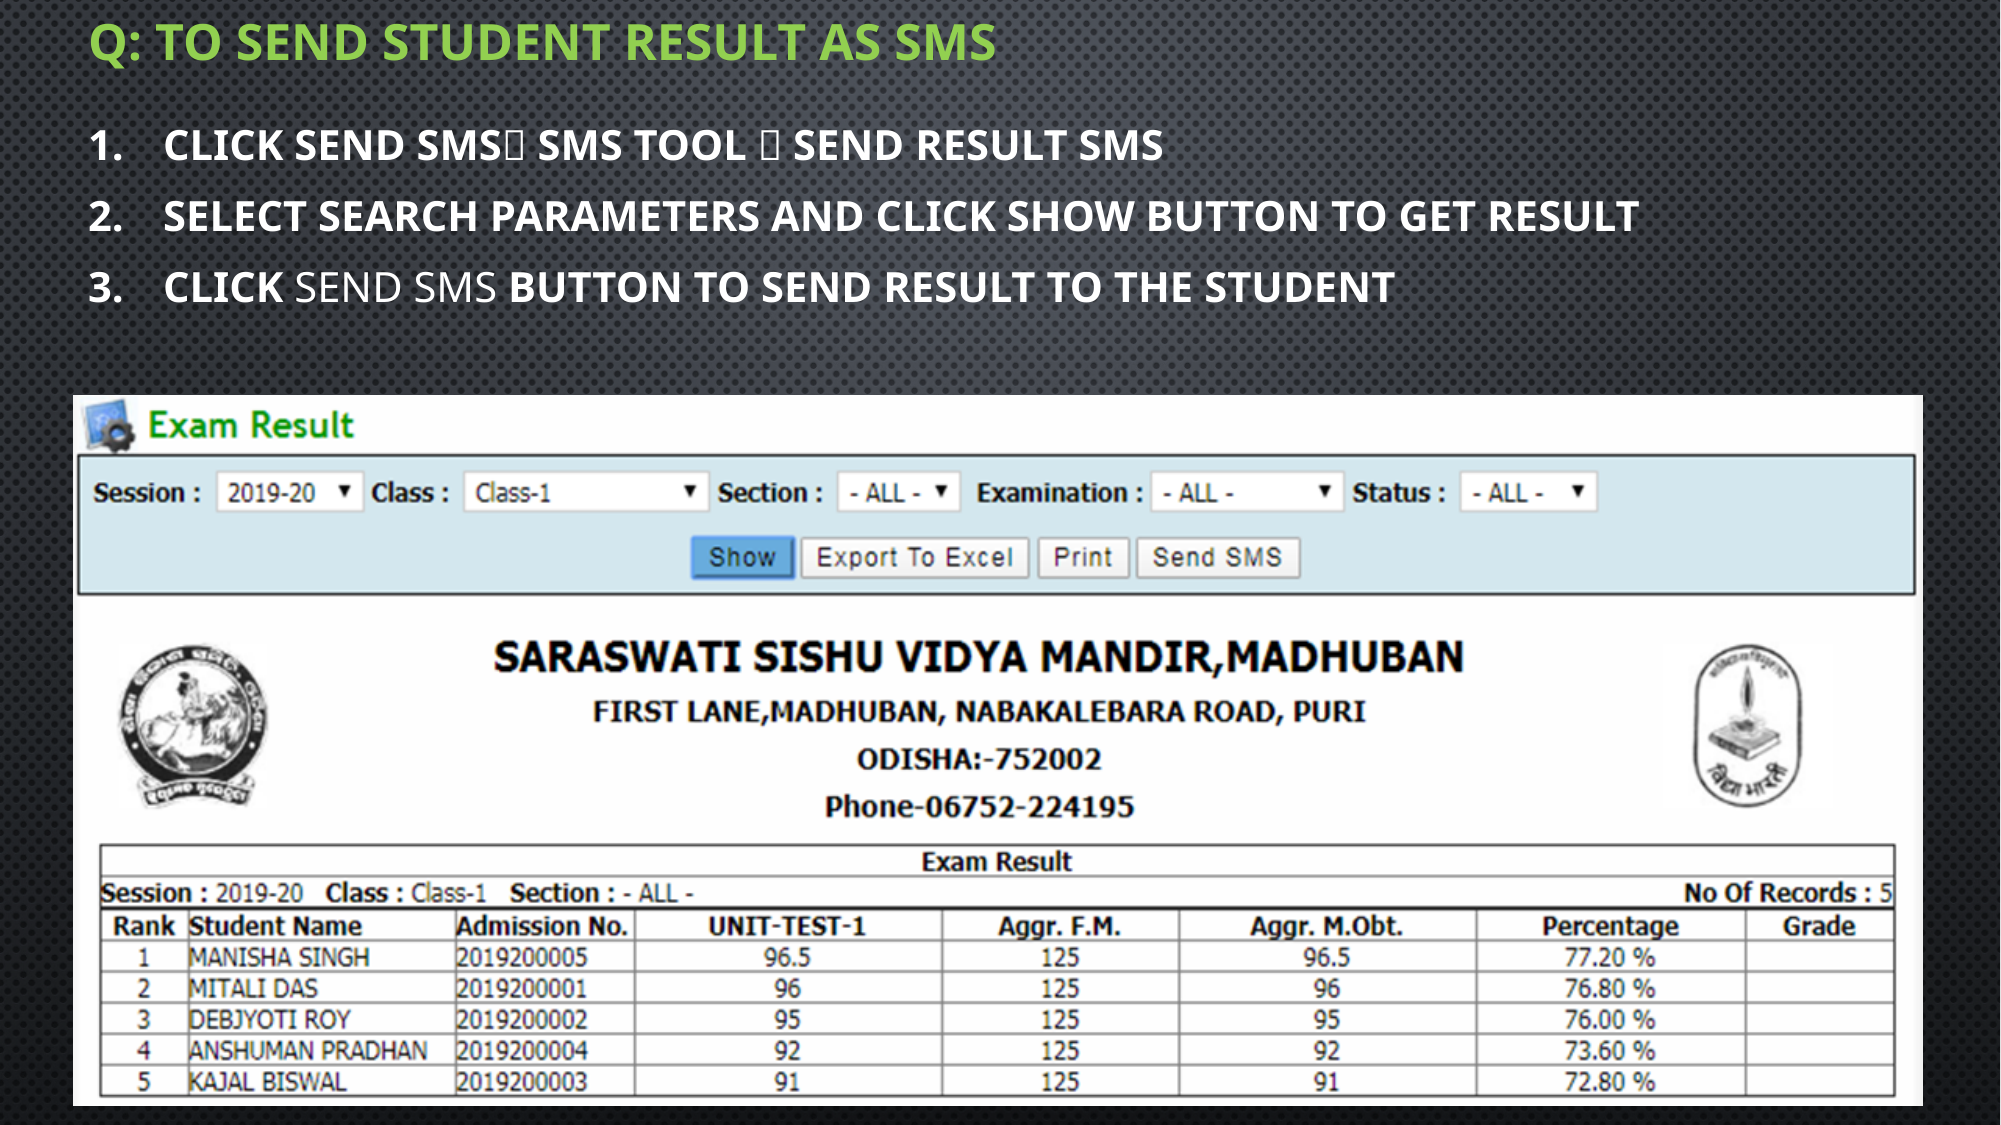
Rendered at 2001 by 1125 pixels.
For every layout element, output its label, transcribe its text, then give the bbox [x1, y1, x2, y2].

list Click Send SMS SMS Tool  Send Result Sms Select search parameters and click show button to get result Click send sms button to send result to the student [73, 80, 1968, 350]
title Q: To Send student result as sms [73, 0, 1699, 80]
picture [72, 394, 1924, 1107]
